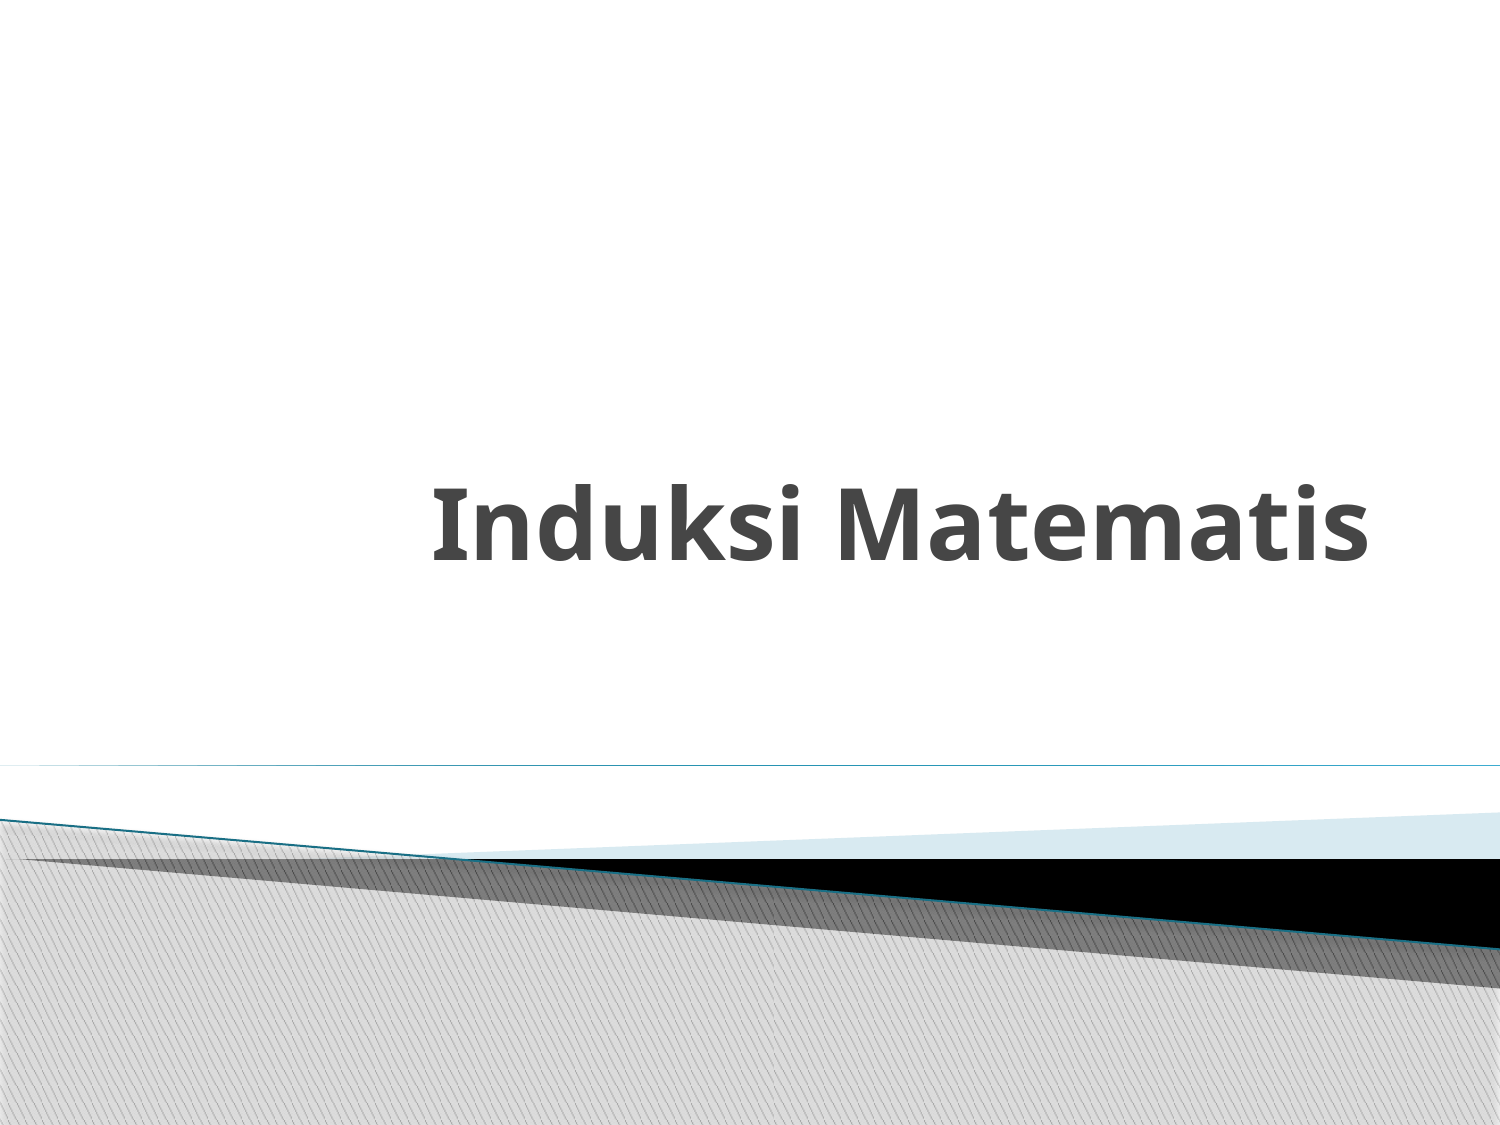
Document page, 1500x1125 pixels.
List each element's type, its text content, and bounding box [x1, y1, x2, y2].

picture [5, 859, 1500, 989]
title Induksi Matematis [112, 287, 1388, 588]
